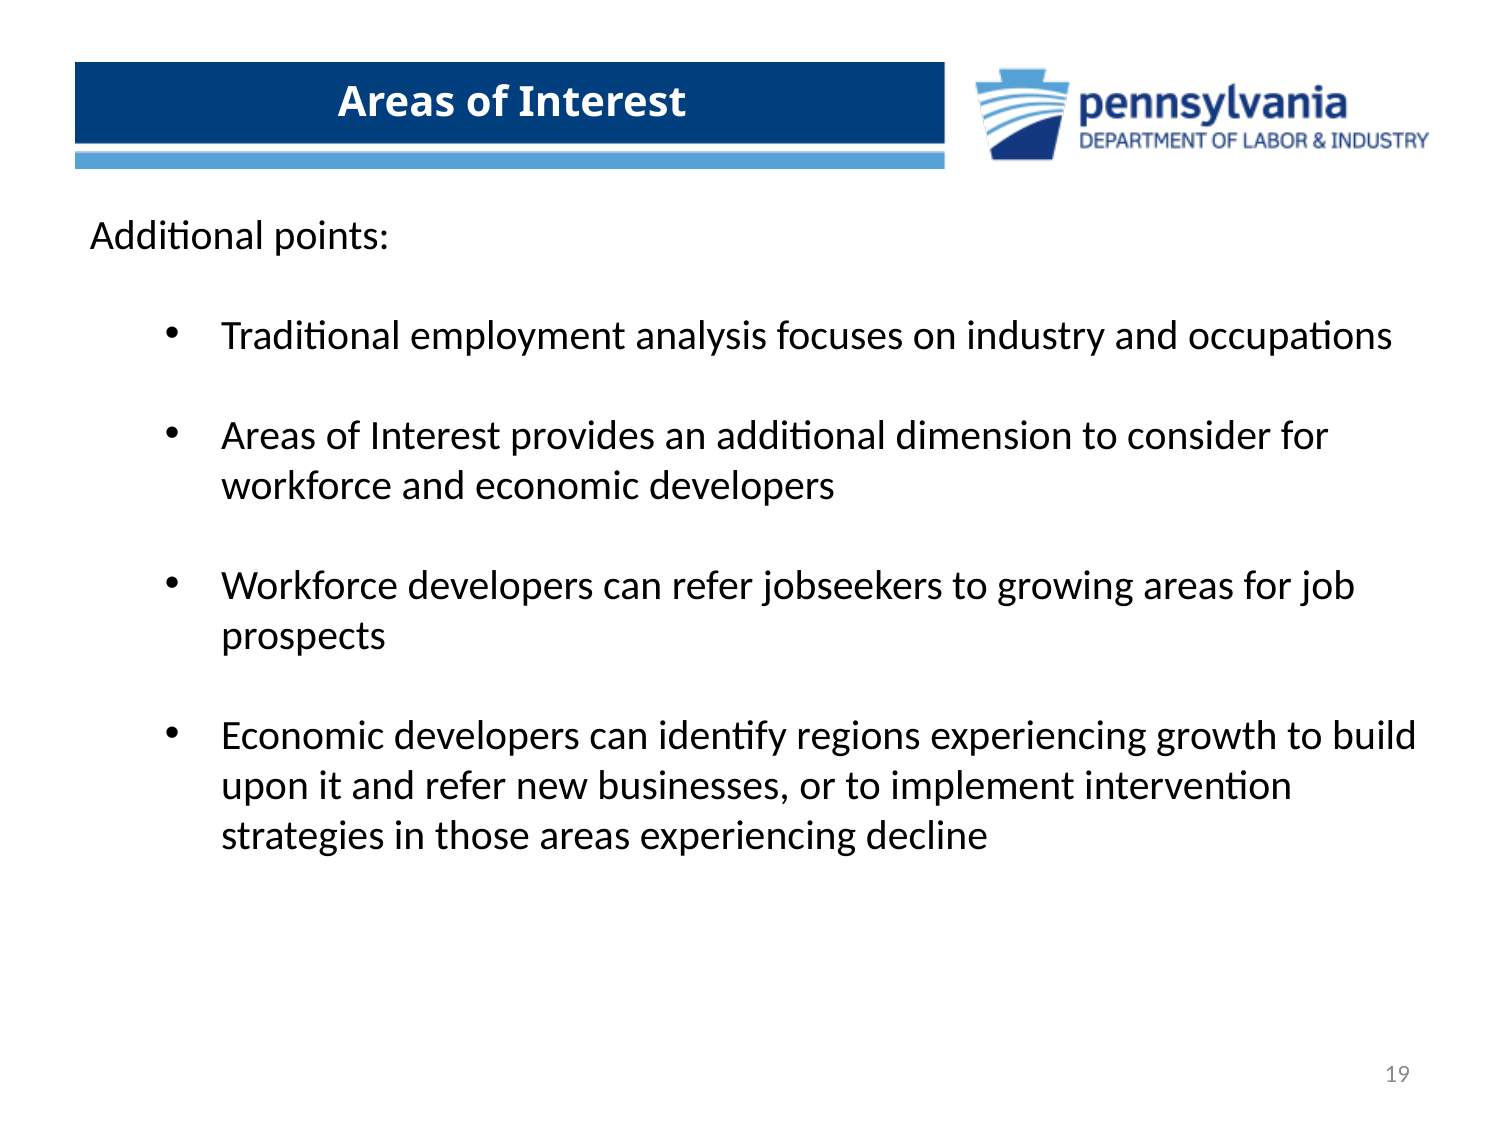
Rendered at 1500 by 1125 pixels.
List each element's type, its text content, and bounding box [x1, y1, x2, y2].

picture [74, 62, 1430, 170]
slide_number 19 [1074, 1042, 1425, 1103]
text_box Additional points: Traditional employment analysis focuses on industry and occupations Areas of Interest provides an additional dimension to consider for workforce and economic developers Workforce developers can refer jobseekers to growing areas for job prospects Economic developers can identify regions experiencing growth to build upon it and refer new businesses, or to implement intervention strategies in those areas experiencing decline [74, 200, 1438, 1111]
